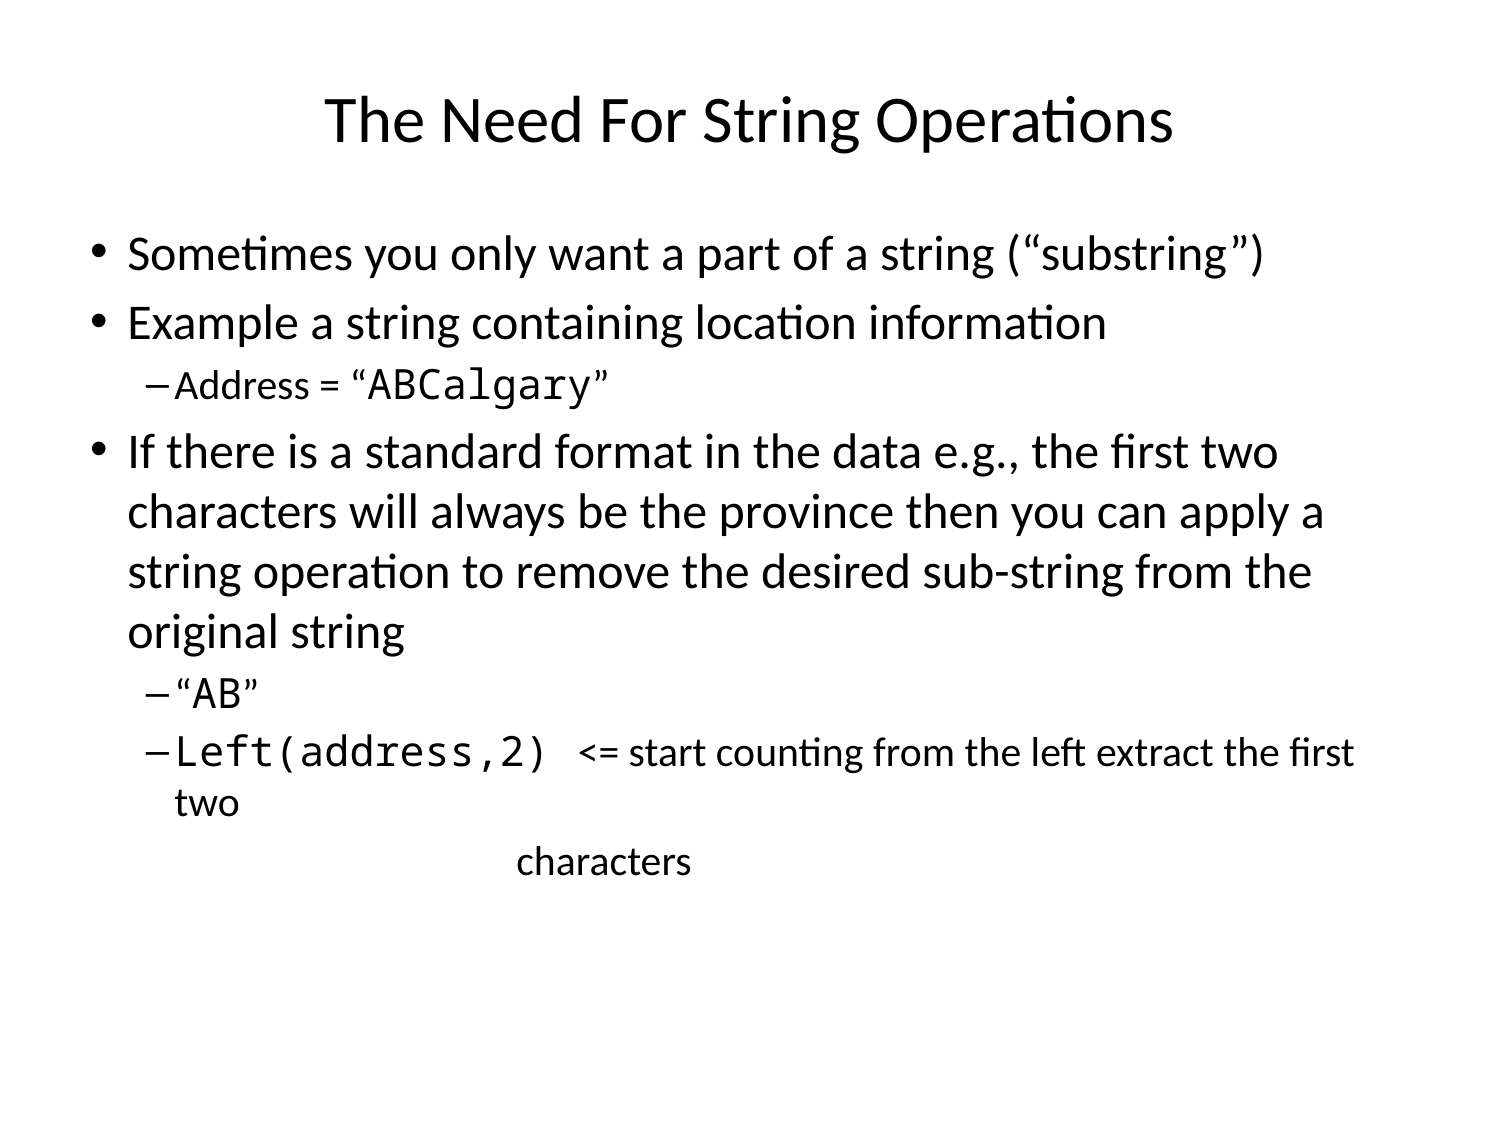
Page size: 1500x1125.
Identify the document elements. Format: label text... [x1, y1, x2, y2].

title The Need For String Operations [74, 44, 1426, 188]
list Sometimes you only want a part of a string (“substring”) Example a string containing location information Address = “ABCalgary” If there is a standard format in the data e.g., the first two characters will always be the province then you can apply a string operation to remove the desired sub-string from the original string “AB” Left(address,2) <= start counting from the left extract the first two characters [74, 212, 1426, 1051]
